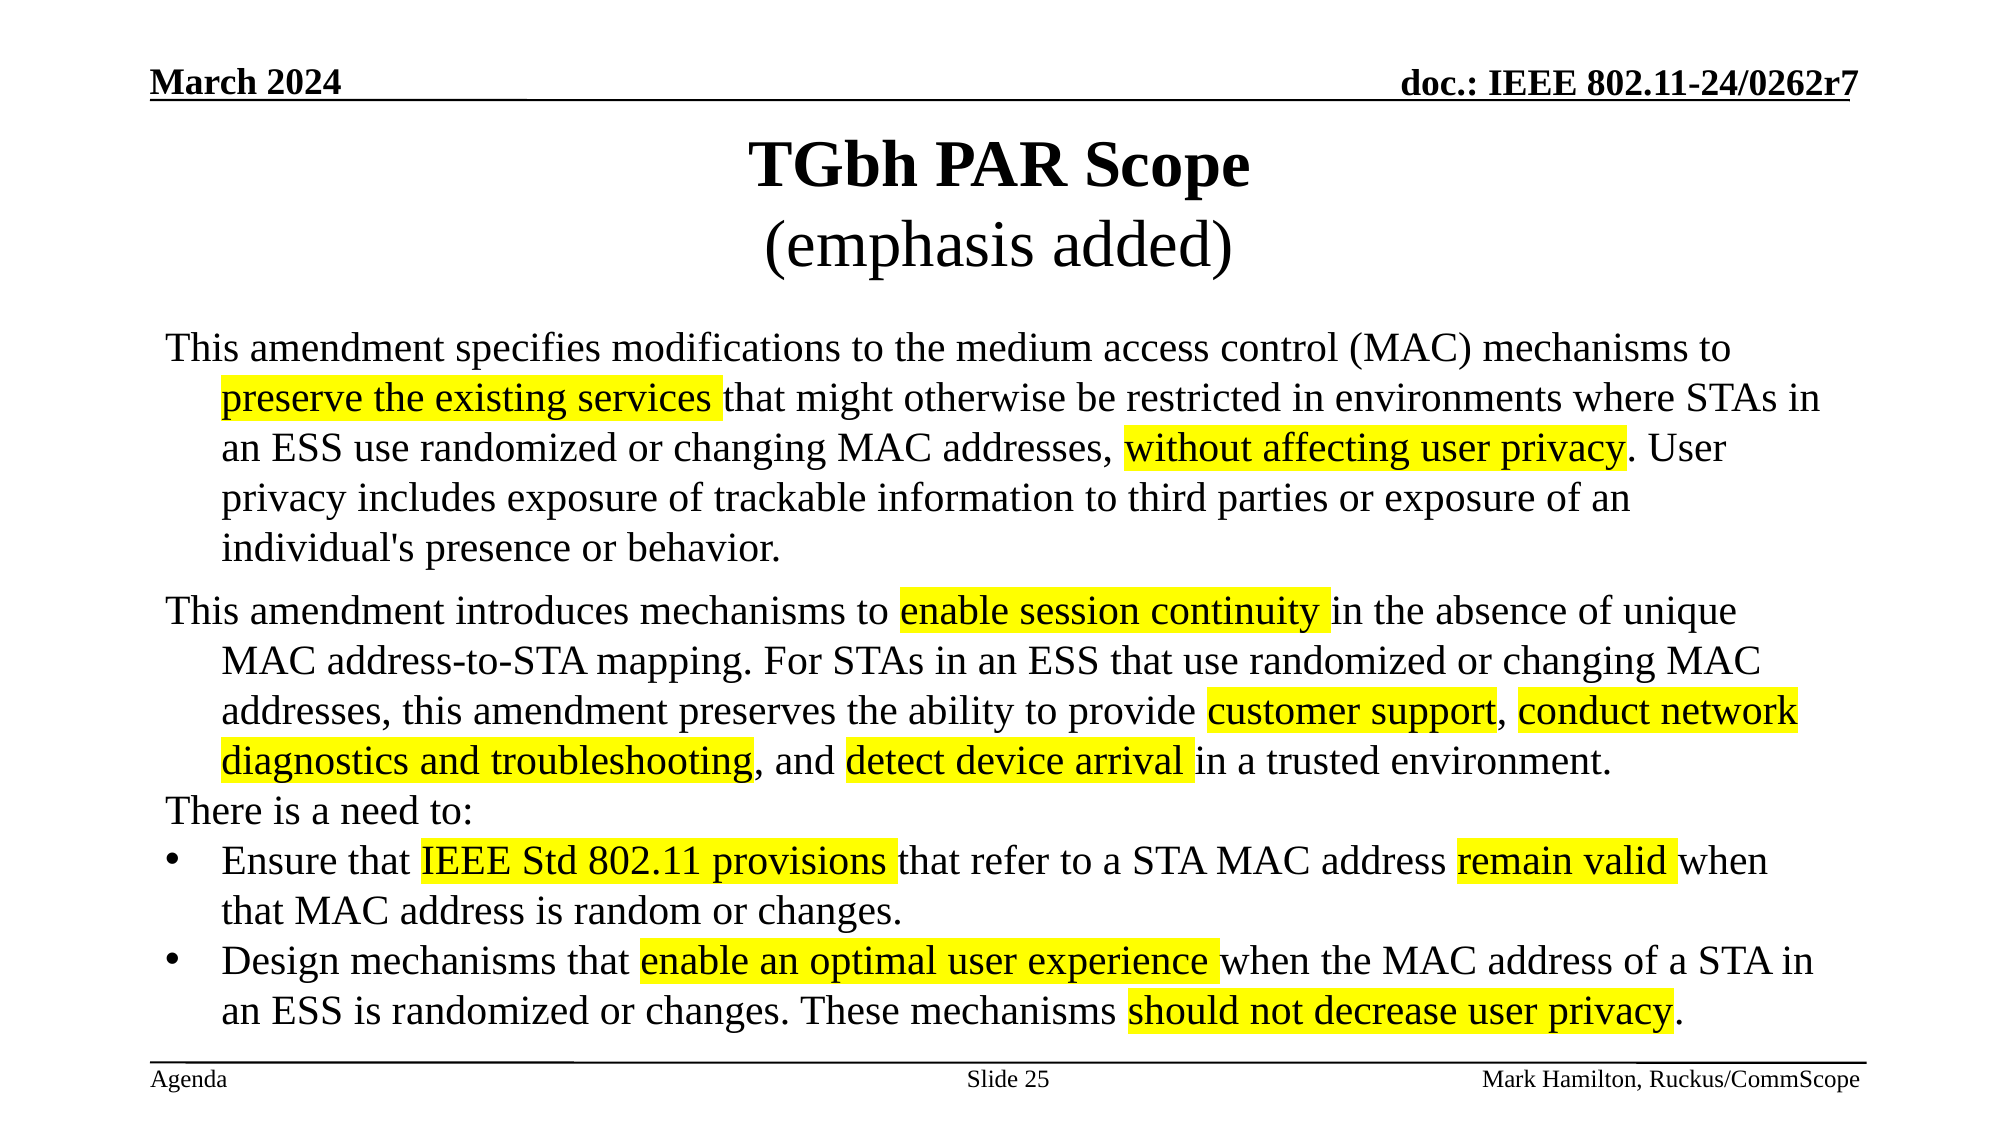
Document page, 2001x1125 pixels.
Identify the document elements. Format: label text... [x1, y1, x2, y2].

slide_number Slide 25 [950, 1061, 1067, 1123]
list This amendment specifies modifications to the medium access control (MAC) mechanisms to preserve the existing services that might otherwise be restricted in environments where STAs in an ESS use randomized or changing MAC addresses, without affecting user privacy. User privacy includes exposure of trackable information to third parties or exposure of an individual's presence or behavior. This amendment introduces mechanisms to enable session continuity in the absence of unique MAC address-to-STA mapping. For STAs in an ESS that use randomized or changing MAC addresses, this amendment preserves the ability to provide customer support, conduct network diagnostics and troubleshooting, and detect device arrival in a trusted environment. There is a need to: Ensure that IEEE Std 802.11 provisions that refer to a STA MAC address remain valid when that MAC address is random or changes. Design mechanisms that enable an optimal user experience when the MAC address of a STA in an ESS is randomized or changes. These mechanisms should not decrease user privacy. [149, 312, 1850, 988]
title TGbh PAR Scope (emphasis added) [149, 112, 1850, 288]
